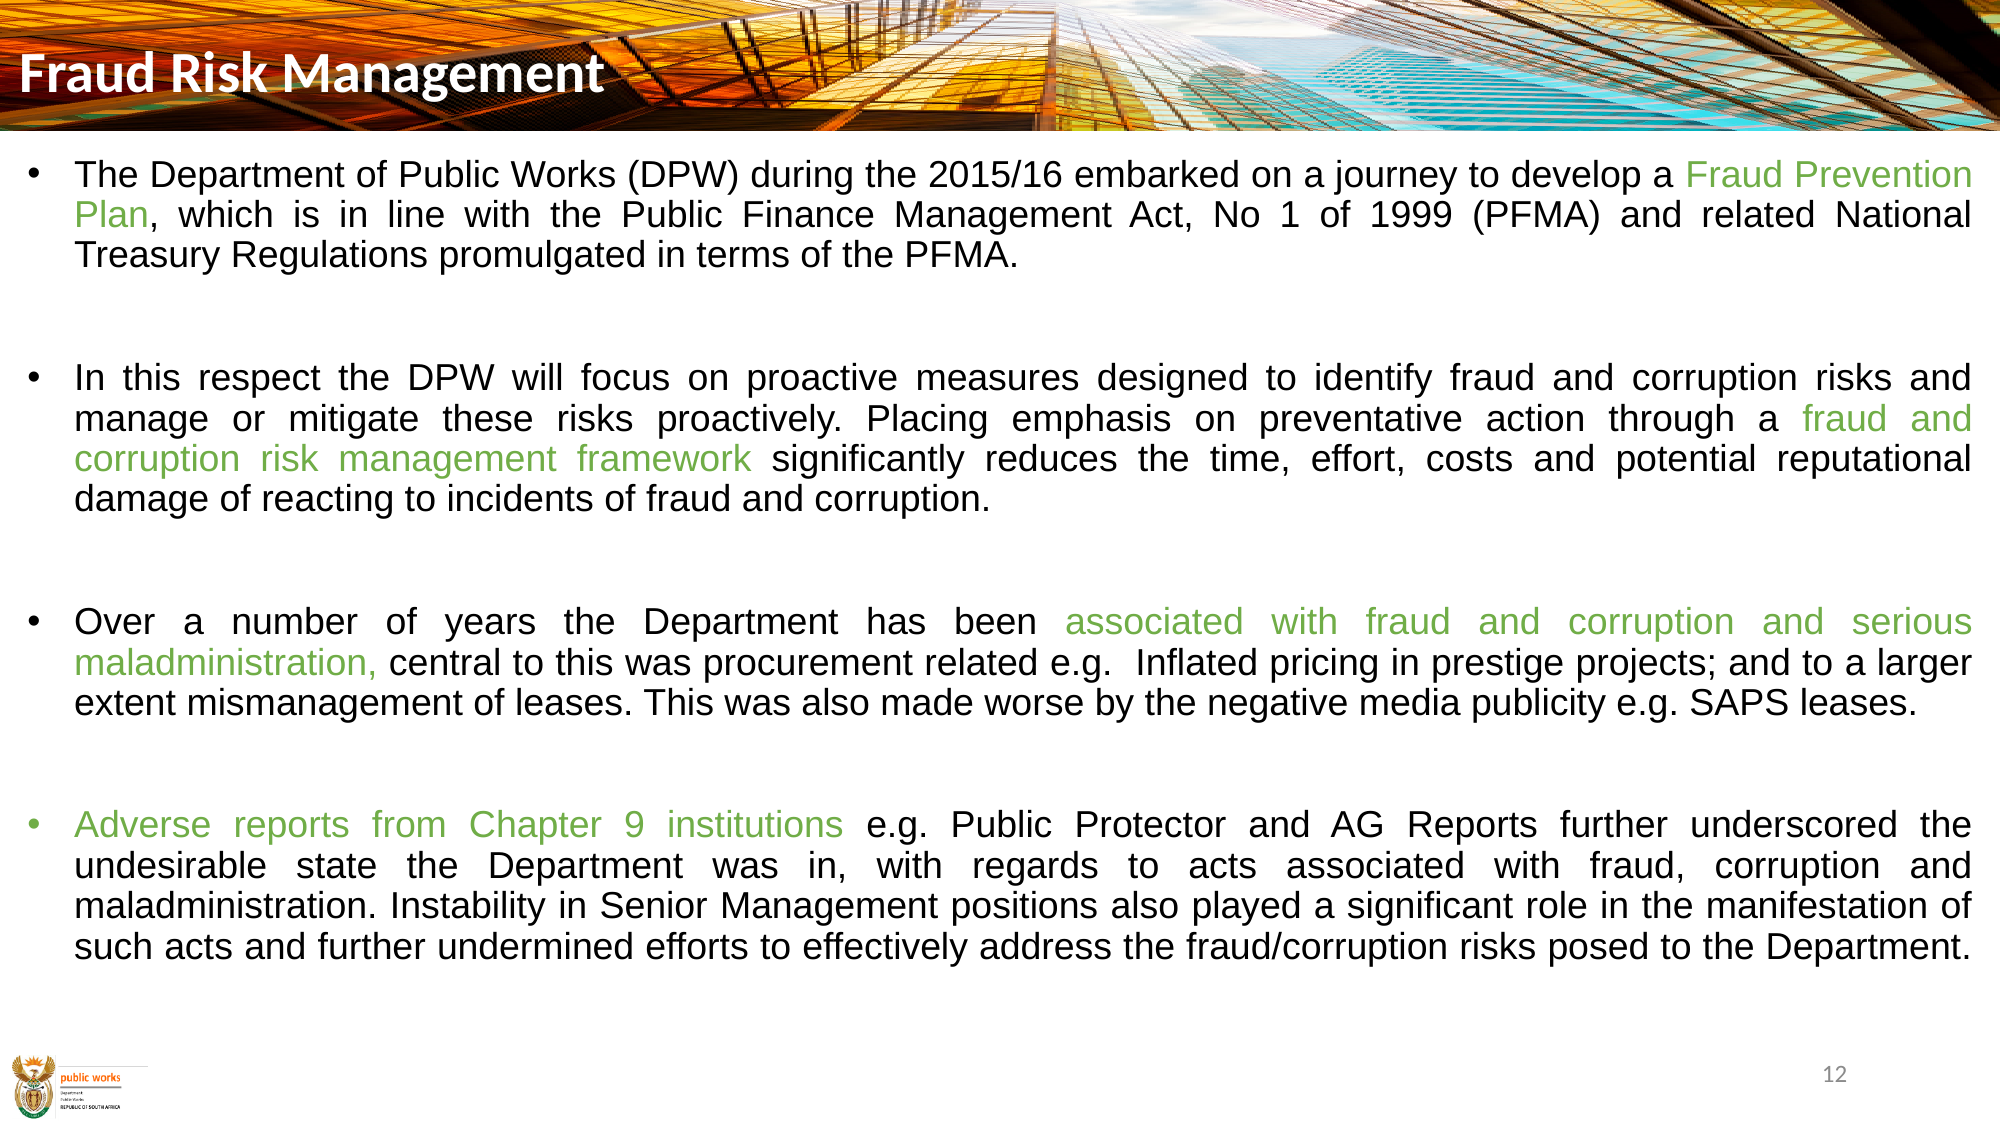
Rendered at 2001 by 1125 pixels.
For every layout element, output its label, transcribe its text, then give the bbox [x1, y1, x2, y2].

slide_number 12 [1412, 1042, 1863, 1103]
text_box The Department of Public Works (DPW) during the 2015/16 embarked on a journey to develop a Fraud Prevention Plan, which is in line with the Public Finance Management Act, No 1 of 1999 (PFMA) and related National Treasury Regulations promulgated in terms of the PFMA. In this respect the DPW will focus on proactive measures designed to identify fraud and corruption risks and manage or mitigate these risks proactively. Placing emphasis on preventative action through a fraud and corruption risk management framework significantly reduces the time, effort, costs and potential reputational damage of reacting to incidents of fraud and corruption. Over a number of years the Department has been associated with fraud and corruption and serious maladministration, central to this was procurement related e.g. Inflated pricing in prestige projects; and to a larger extent mismanagement of leases. This was also made worse by the negative media publicity e.g. SAPS leases. Adverse reports from Chapter 9 institutions e.g. Public Protector and AG Reports further underscored the undesirable state the Department was in, with regards to acts associated with fraud, corruption and maladministration. Instability in Senior Management positions also played a significant role in the manifestation of such acts and further undermined efforts to effectively address the fraud/corruption risks posed to the Department. [12, 147, 1988, 1000]
picture [0, 0, 2000, 131]
picture [12, 1055, 148, 1121]
